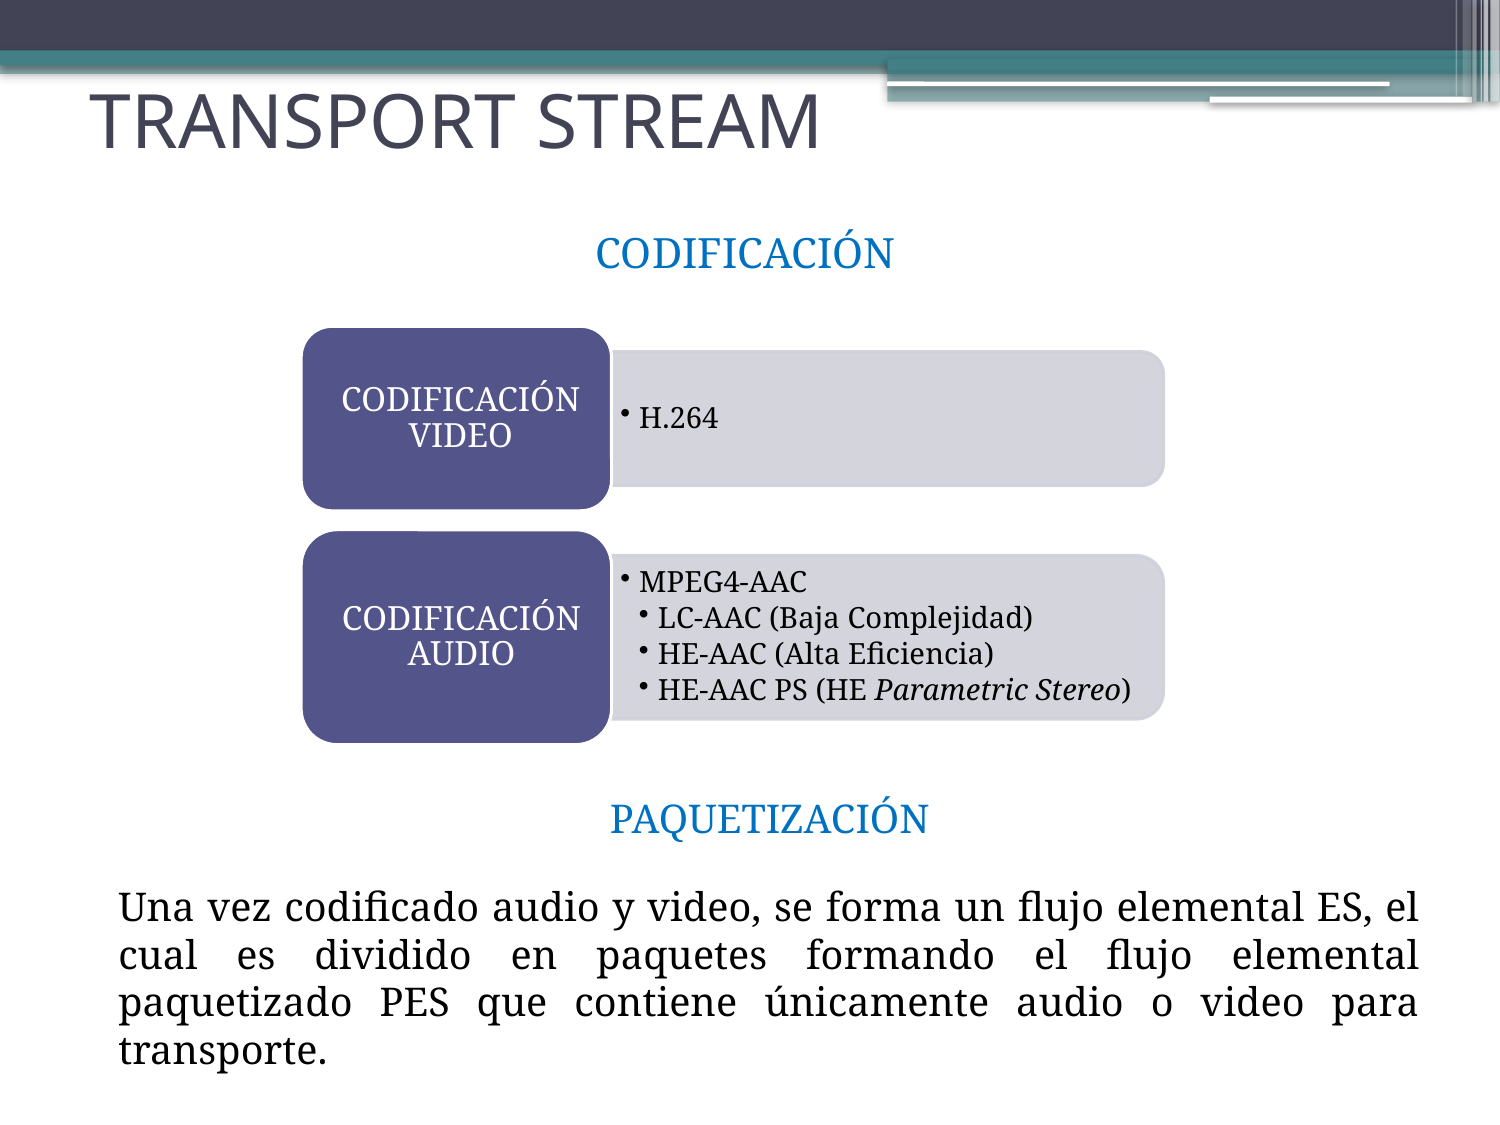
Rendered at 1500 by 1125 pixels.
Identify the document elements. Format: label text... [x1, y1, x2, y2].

text_box PAQUETIZACIÓN Una vez codificado audio y video, se forma un flujo elemental ES, el cual es dividido en paquetes formando el flujo elemental paquetizado PES que contiene únicamente audio o video para transporte. [86, 786, 1437, 1083]
title TRANSPORT STREAM [75, 30, 1425, 206]
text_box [300, 325, 1164, 746]
list CODIFICACIÓN [61, 219, 1412, 308]
